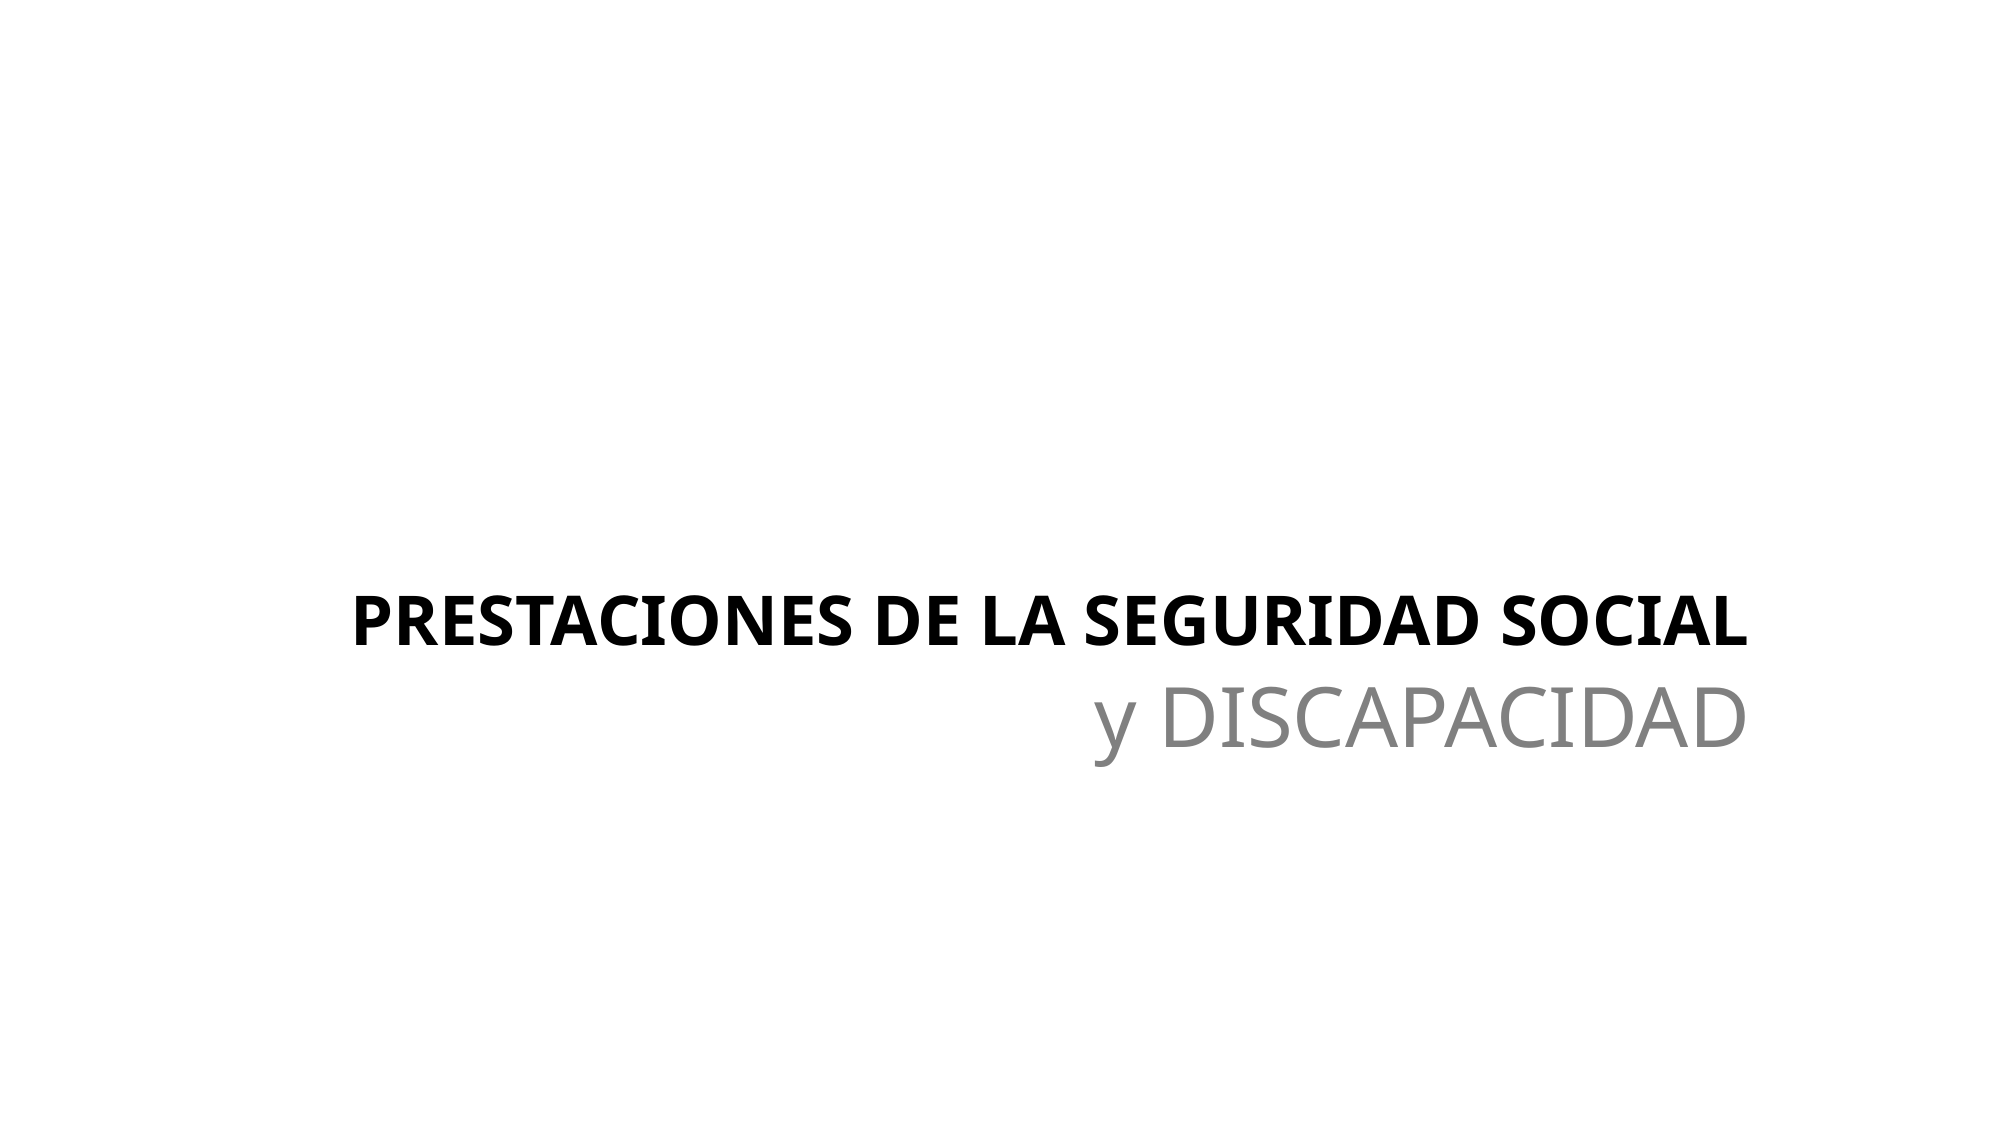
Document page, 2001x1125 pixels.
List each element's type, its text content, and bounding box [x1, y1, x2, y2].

list y DISCAPACIDAD [78, 667, 1766, 894]
title PRESTACIONES DE LA SEGURIDAD SOCIAL [267, 278, 1766, 668]
